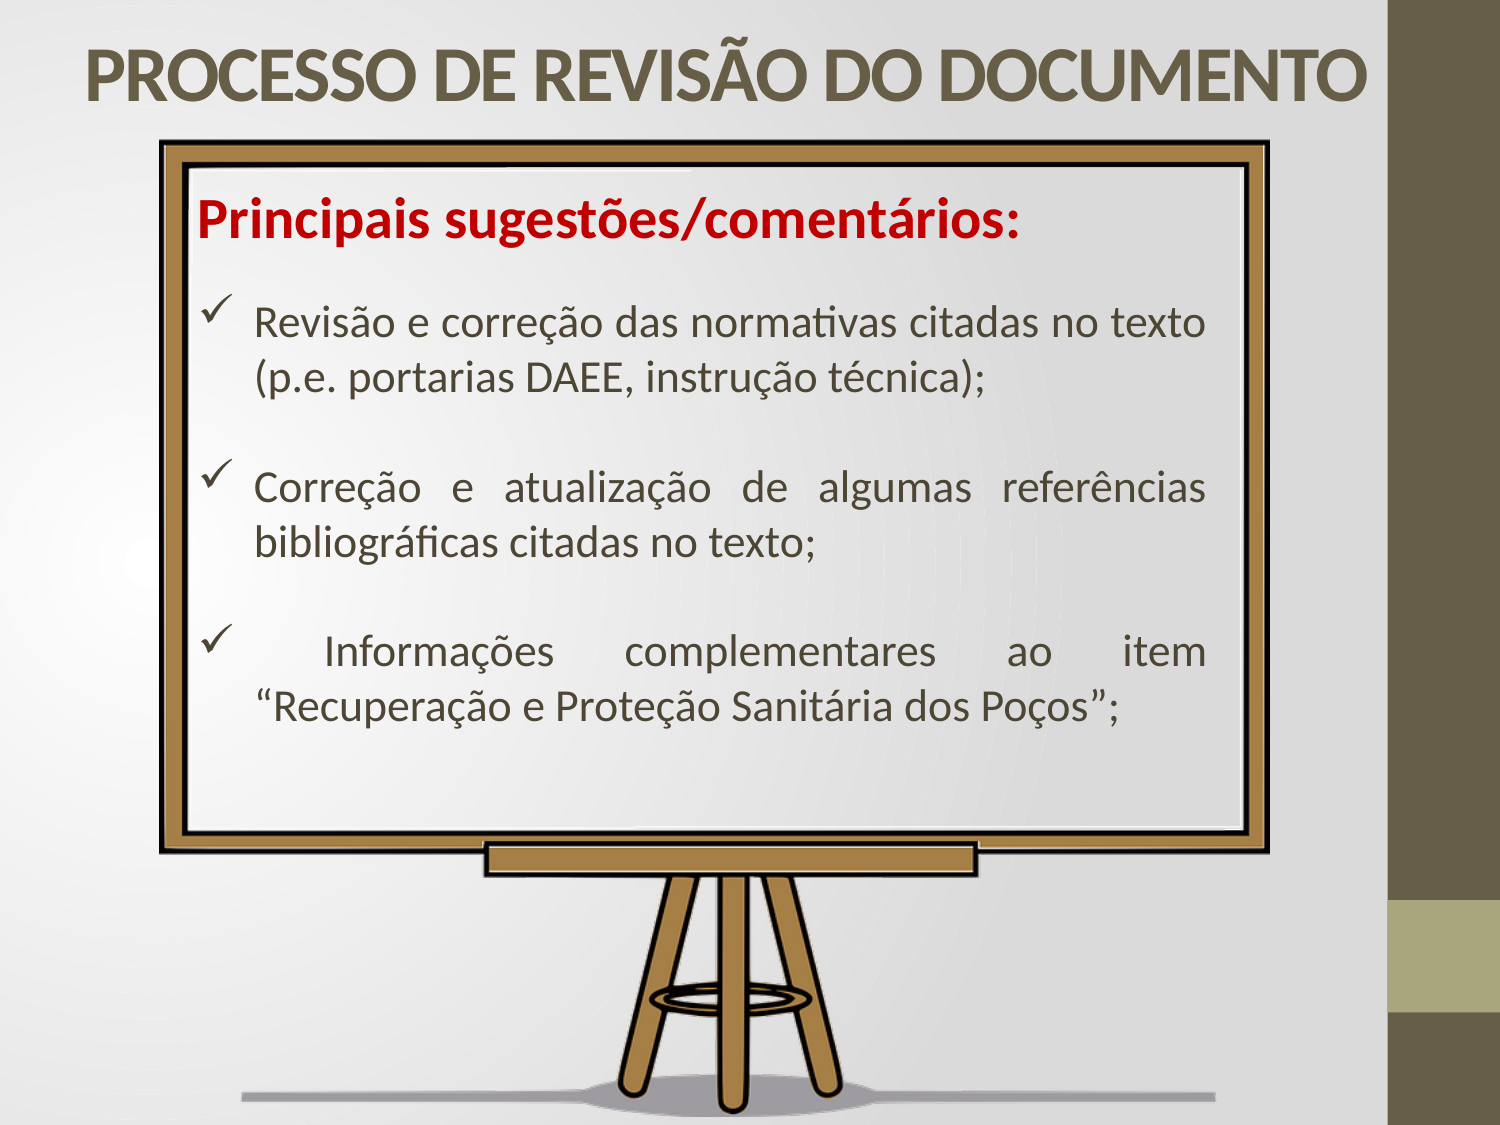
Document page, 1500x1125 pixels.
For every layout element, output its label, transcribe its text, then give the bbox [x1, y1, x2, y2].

title PROCESSO DE REVISÃO DO DOCUMENTO [69, 0, 1500, 140]
picture [158, 138, 1271, 1118]
